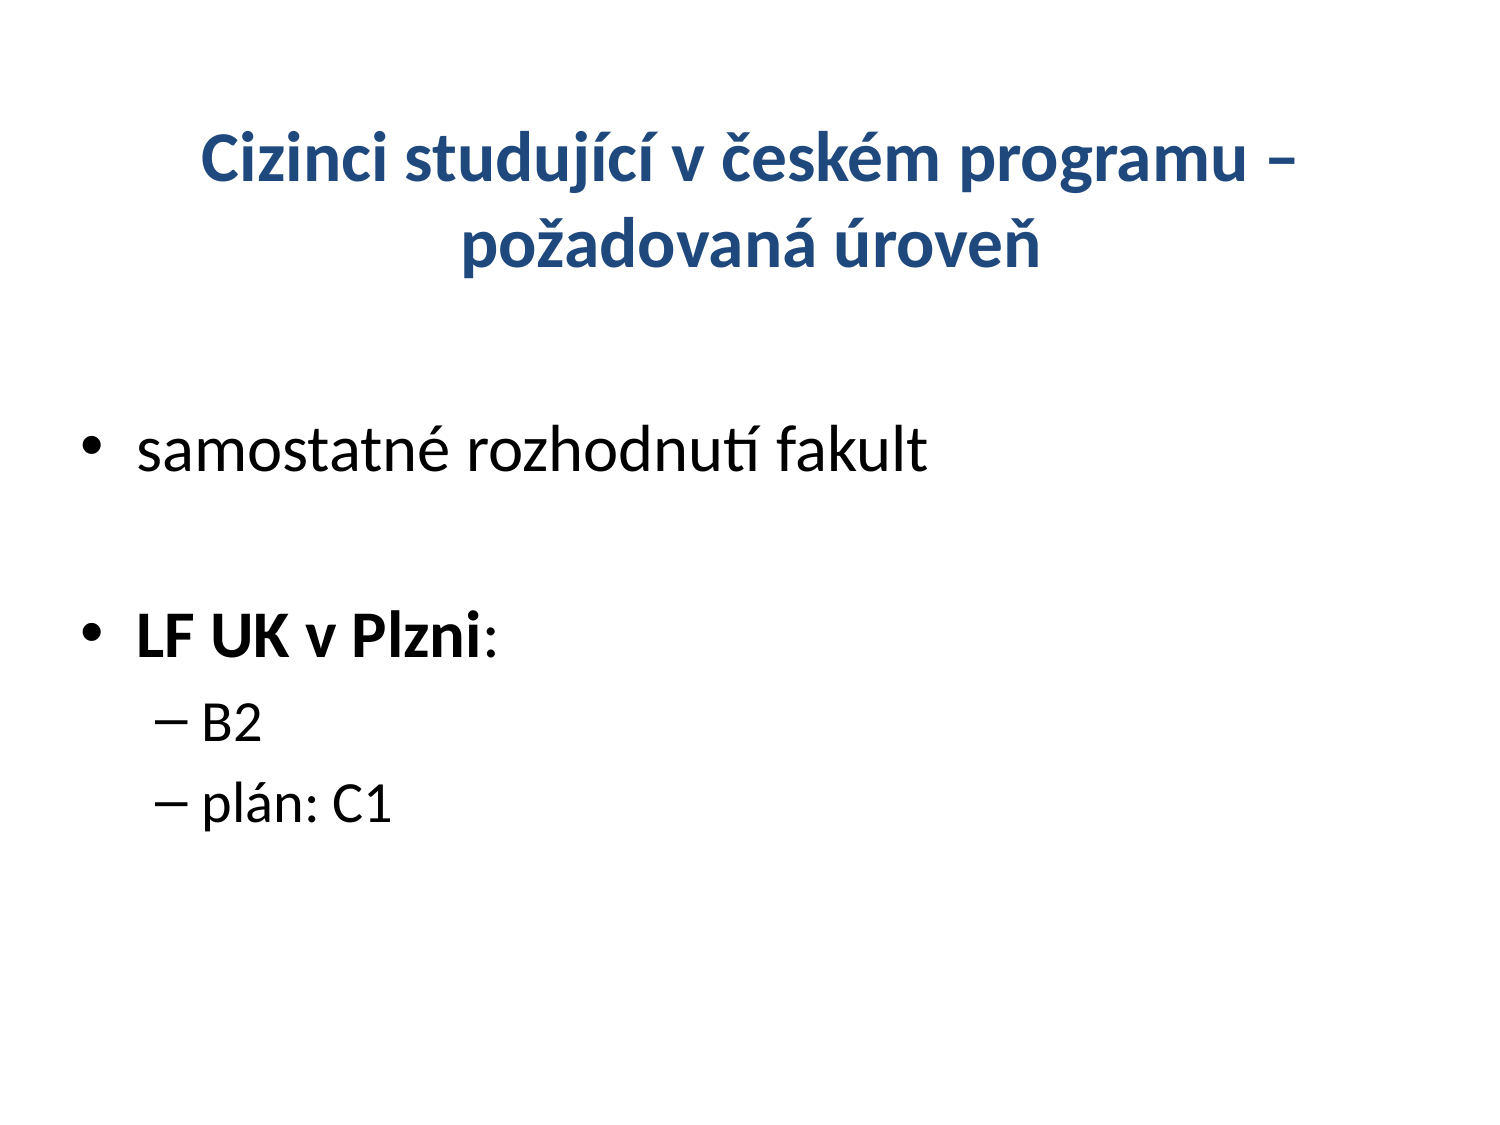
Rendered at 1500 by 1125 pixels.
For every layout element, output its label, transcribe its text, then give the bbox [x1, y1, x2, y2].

list samostatné rozhodnutí fakult LF UK v Plzni: B2 plán: C1 [64, 397, 1415, 1125]
title Cizinci studující v českém programu – požadovaná úroveň [76, 101, 1427, 290]
